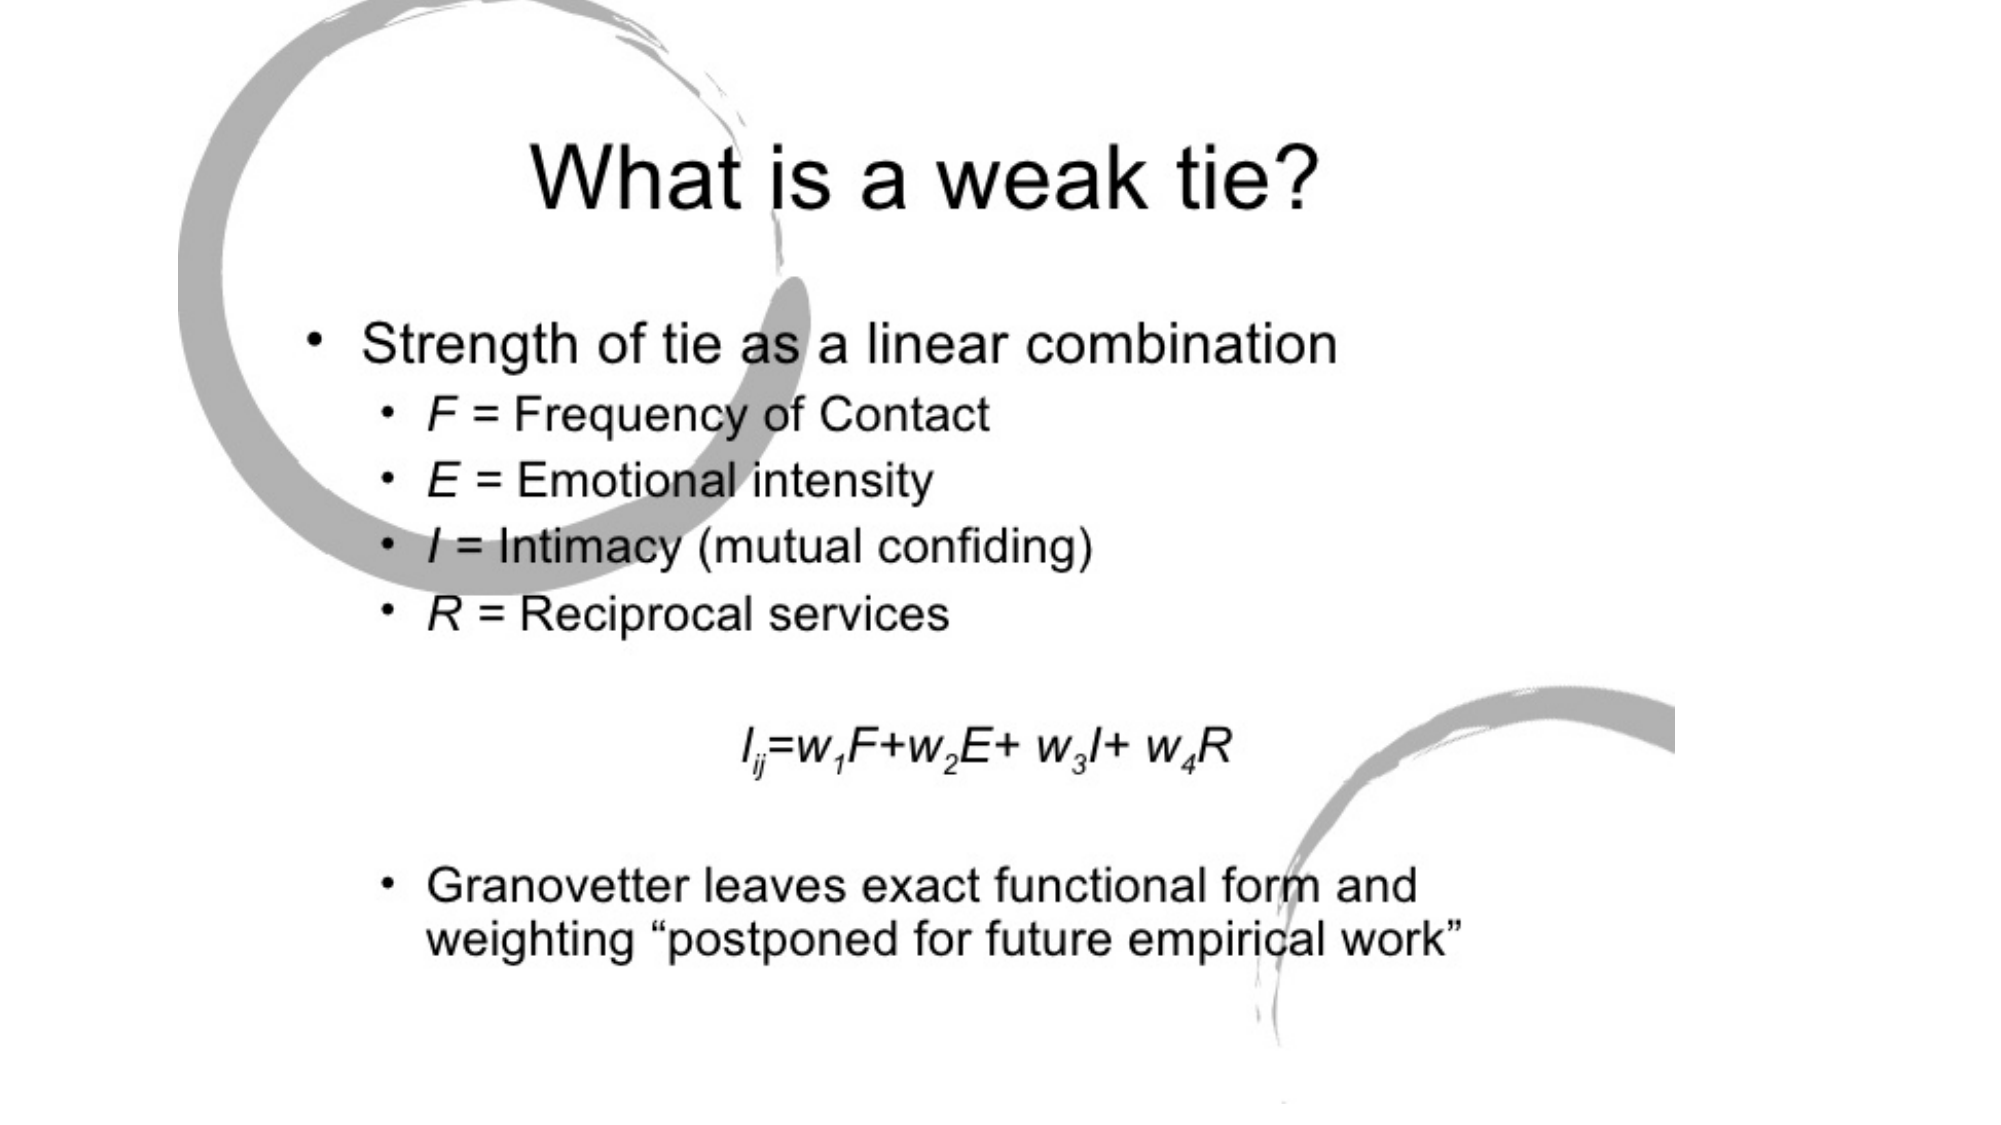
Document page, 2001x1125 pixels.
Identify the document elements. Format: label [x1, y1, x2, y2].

picture [178, 0, 1675, 1104]
